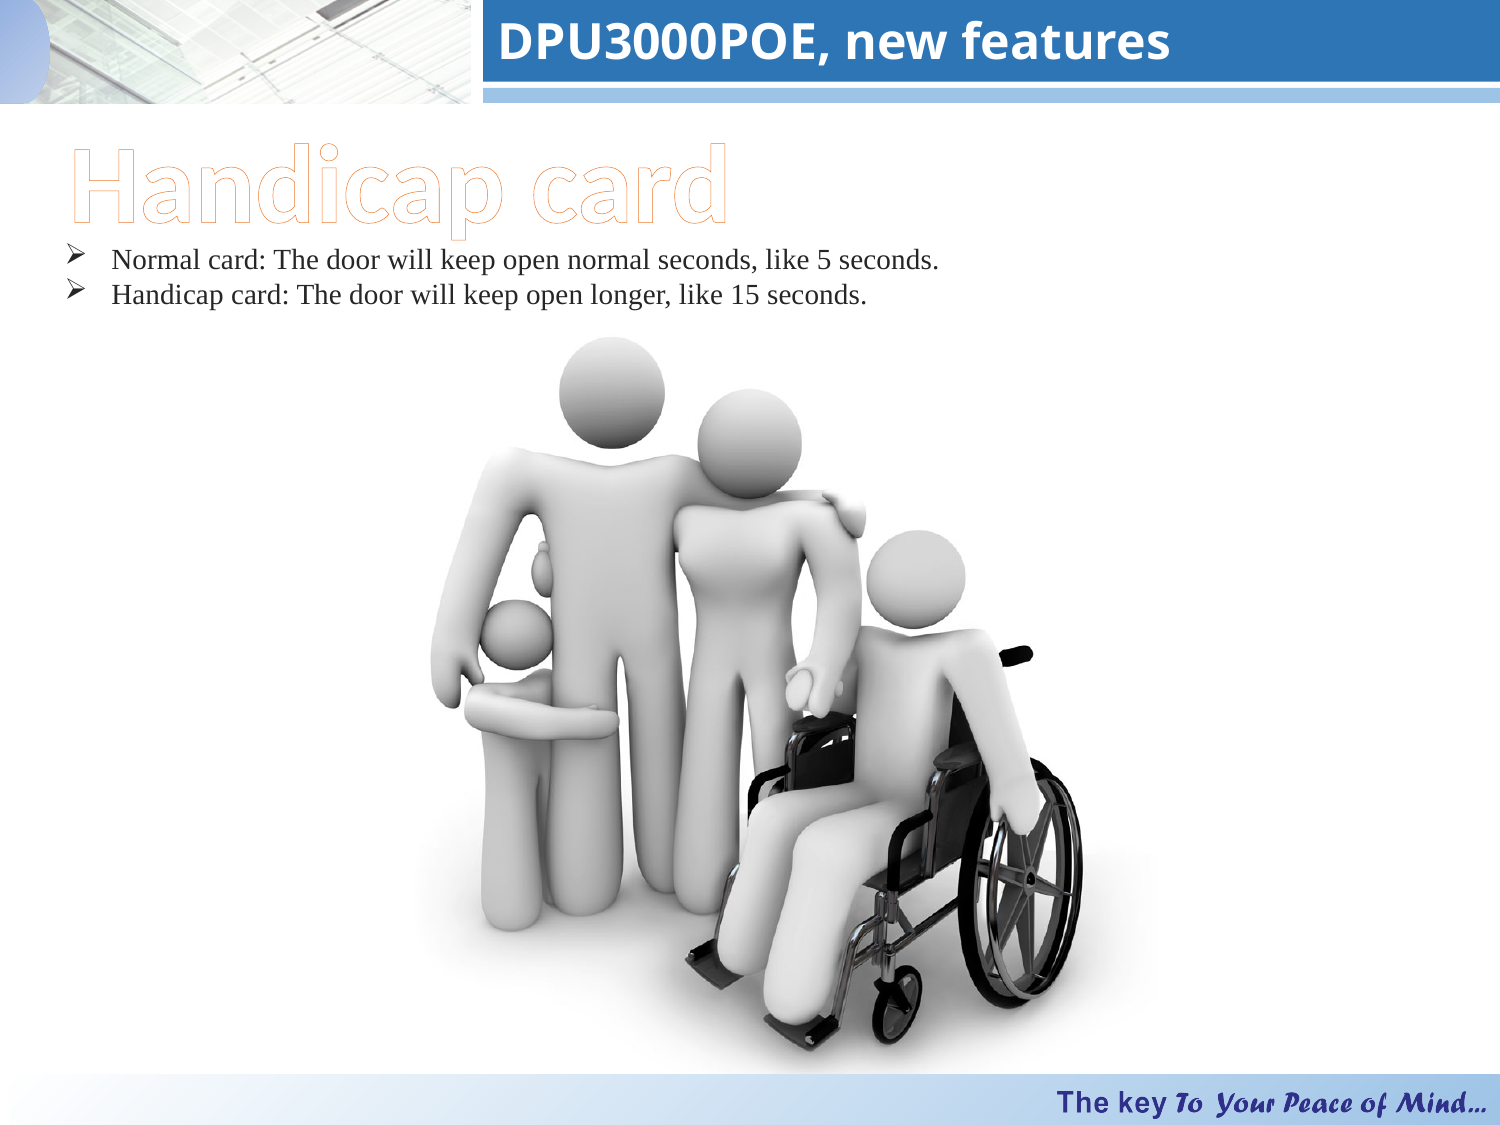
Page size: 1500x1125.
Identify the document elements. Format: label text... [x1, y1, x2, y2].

picture [0, 0, 471, 104]
text_box DPU3000POE, new features [482, 0, 1500, 83]
text_box [482, 87, 1500, 104]
text_box Normal card: The door will keep open normal seconds, like 5 seconds. Handicap card: The door will keep open longer, like 15 seconds. [49, 232, 1315, 318]
text_box [9, 1074, 1500, 1125]
picture [354, 301, 1486, 1119]
text_box Handicap card [53, 102, 747, 253]
